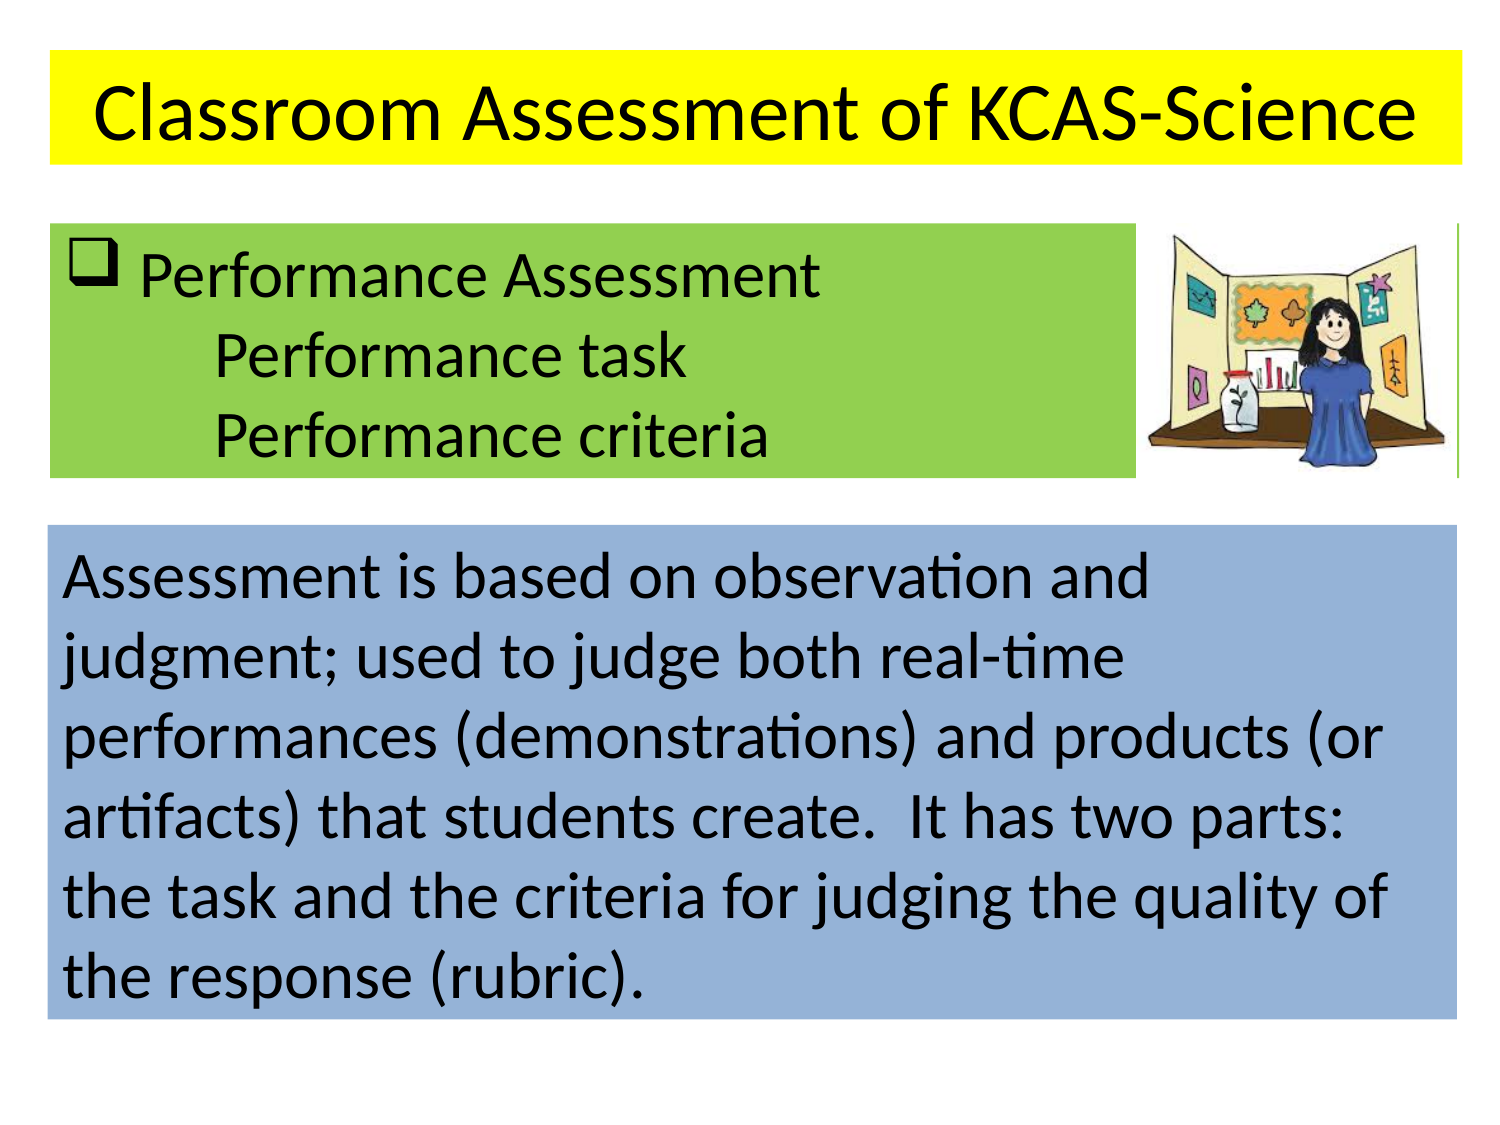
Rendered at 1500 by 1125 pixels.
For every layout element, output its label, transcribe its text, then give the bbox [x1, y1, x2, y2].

text_box Assessment is based on observation and judgment; used to judge both real-time performances (demonstrations) and products (or artifacts) that students create. It has two parts: the task and the criteria for judging the quality of the response (rubric). [47, 524, 1457, 1020]
picture [1136, 223, 1457, 482]
text_box Classroom Assessment of KCAS-Science [49, 50, 1463, 165]
text_box Performance Assessment Performance task Performance criteria [50, 223, 1134, 479]
